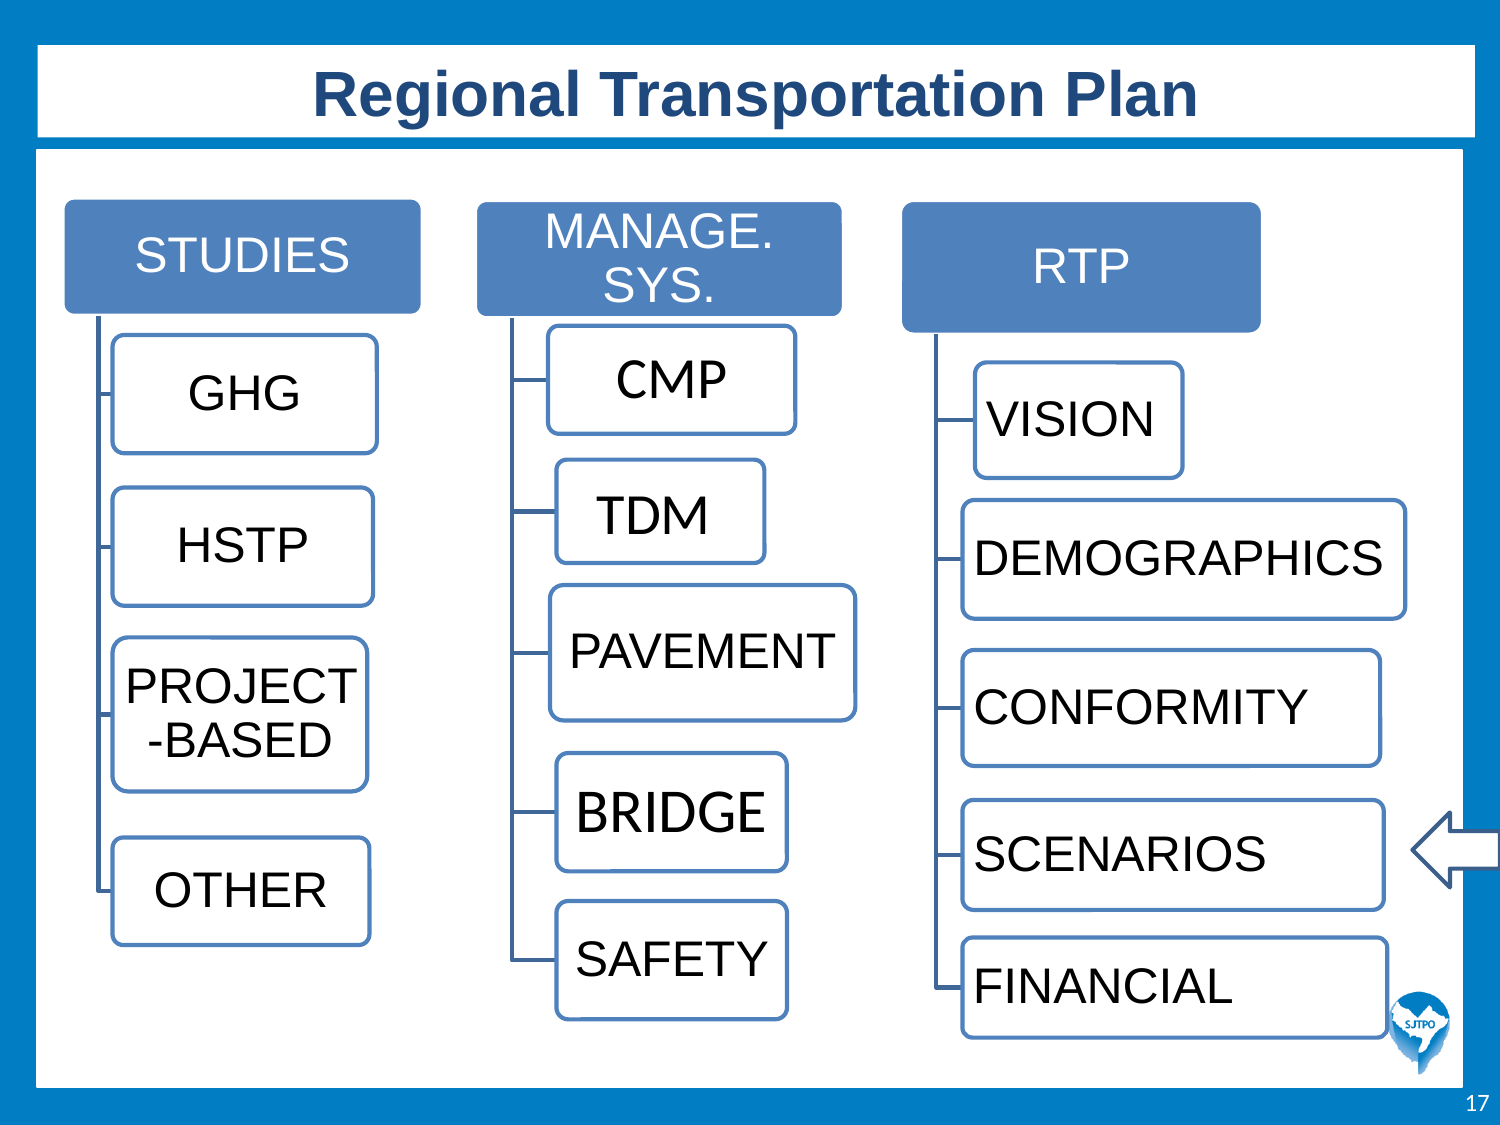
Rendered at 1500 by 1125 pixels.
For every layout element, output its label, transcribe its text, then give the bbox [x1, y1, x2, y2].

title Regional Transportation Plan [37, 45, 1475, 138]
text_box 17 [1449, 1079, 1500, 1125]
text_box [1454, 829, 1500, 871]
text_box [874, 199, 1438, 1076]
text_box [62, 174, 863, 1076]
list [49, 162, 1451, 1076]
